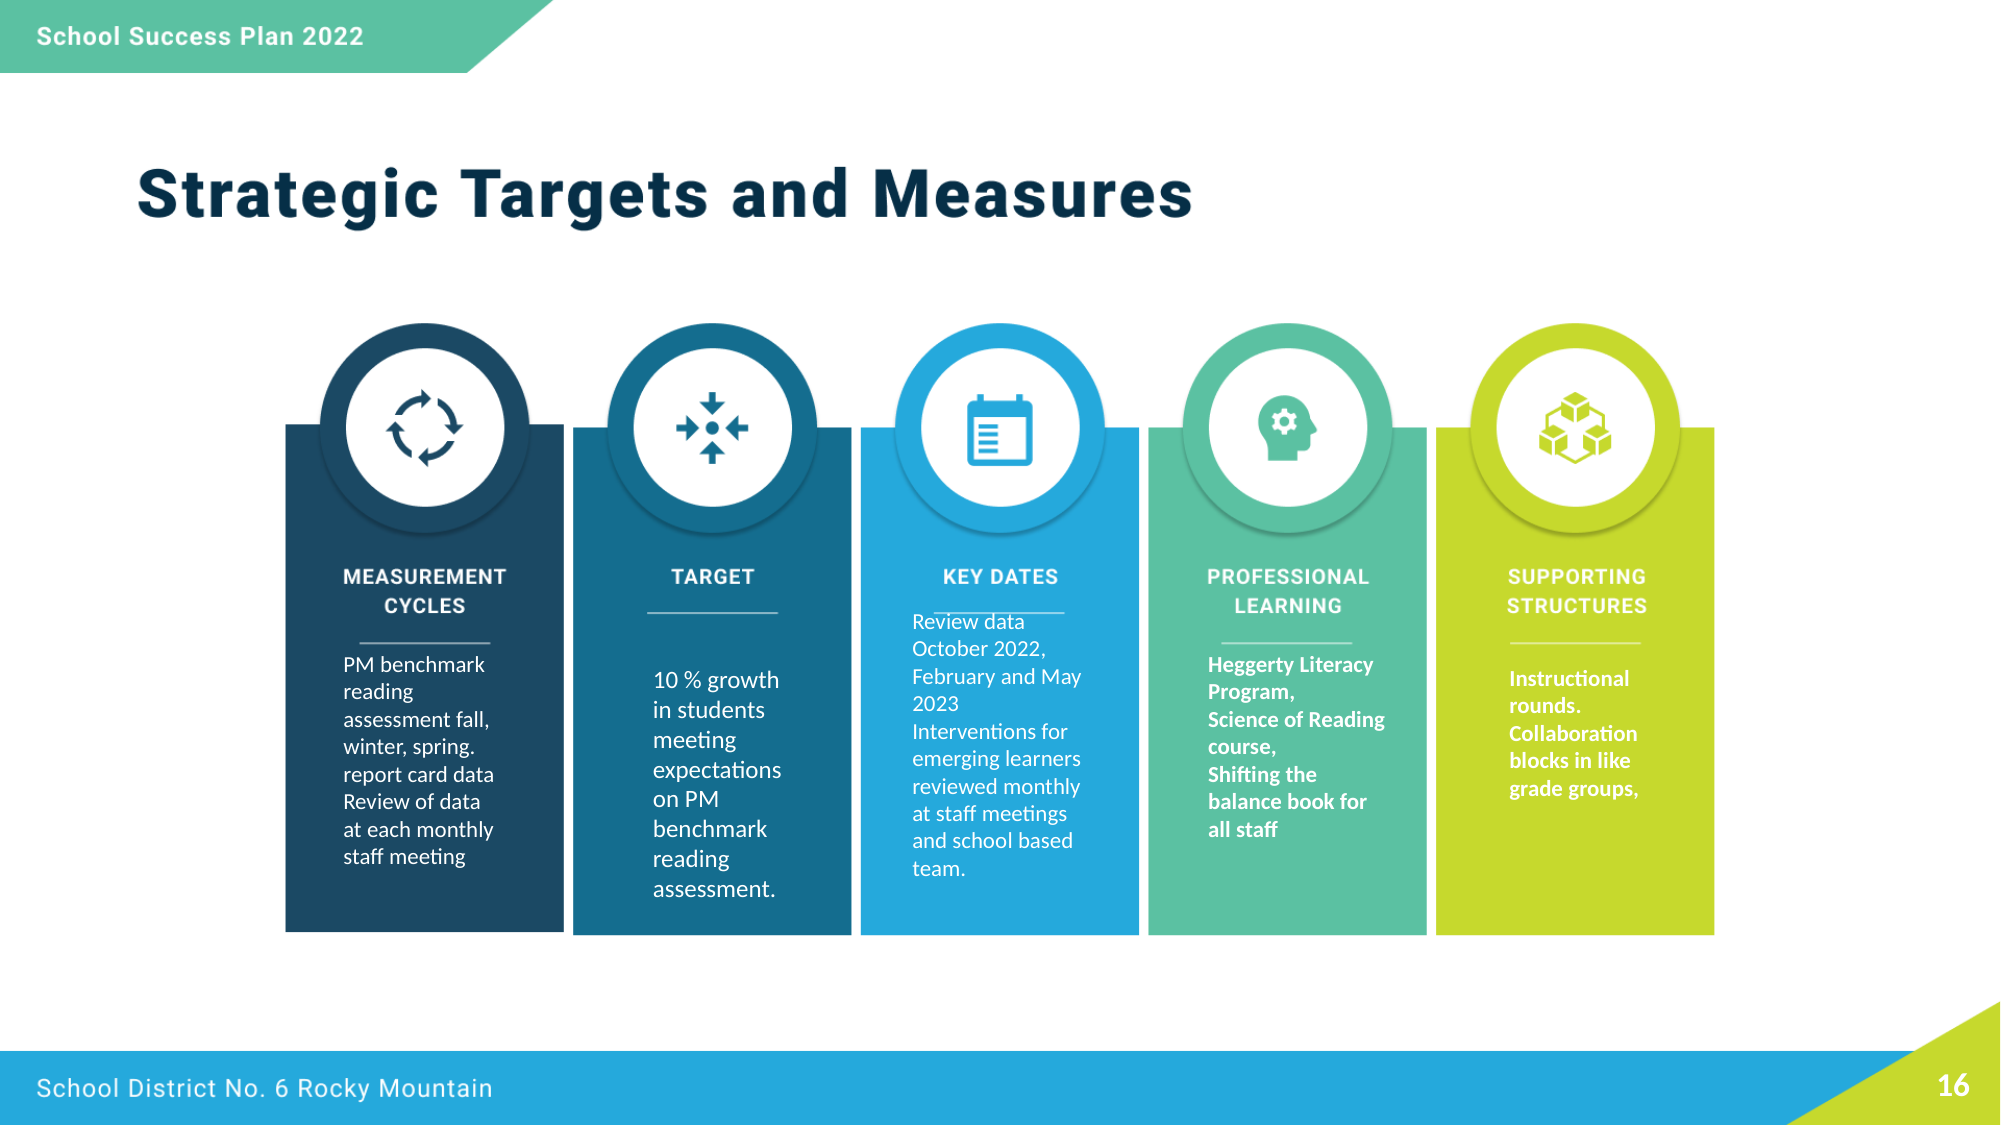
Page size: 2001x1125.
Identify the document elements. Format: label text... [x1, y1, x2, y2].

slide_number 16 [1534, 1053, 1985, 1114]
text_box Review data October 2022, February and May 2023 Interventions for emerging learners reviewed monthly at staff meetings and school based team. [897, 599, 1100, 889]
text_box Instructional rounds. Collaboration blocks in like grade groups, [1494, 655, 1687, 808]
text_box PM benchmark reading assessment fall, winter, spring. report card data Review of data at each monthly staff meeting [328, 642, 513, 949]
text_box Heggerty Literacy Program, Science of Reading course, Shifting the balance book for all staff [1193, 642, 1402, 849]
text_box 10 % growth in students meeting expectations on PM benchmark reading assessment. [638, 655, 812, 911]
picture [0, 0, 2001, 1125]
